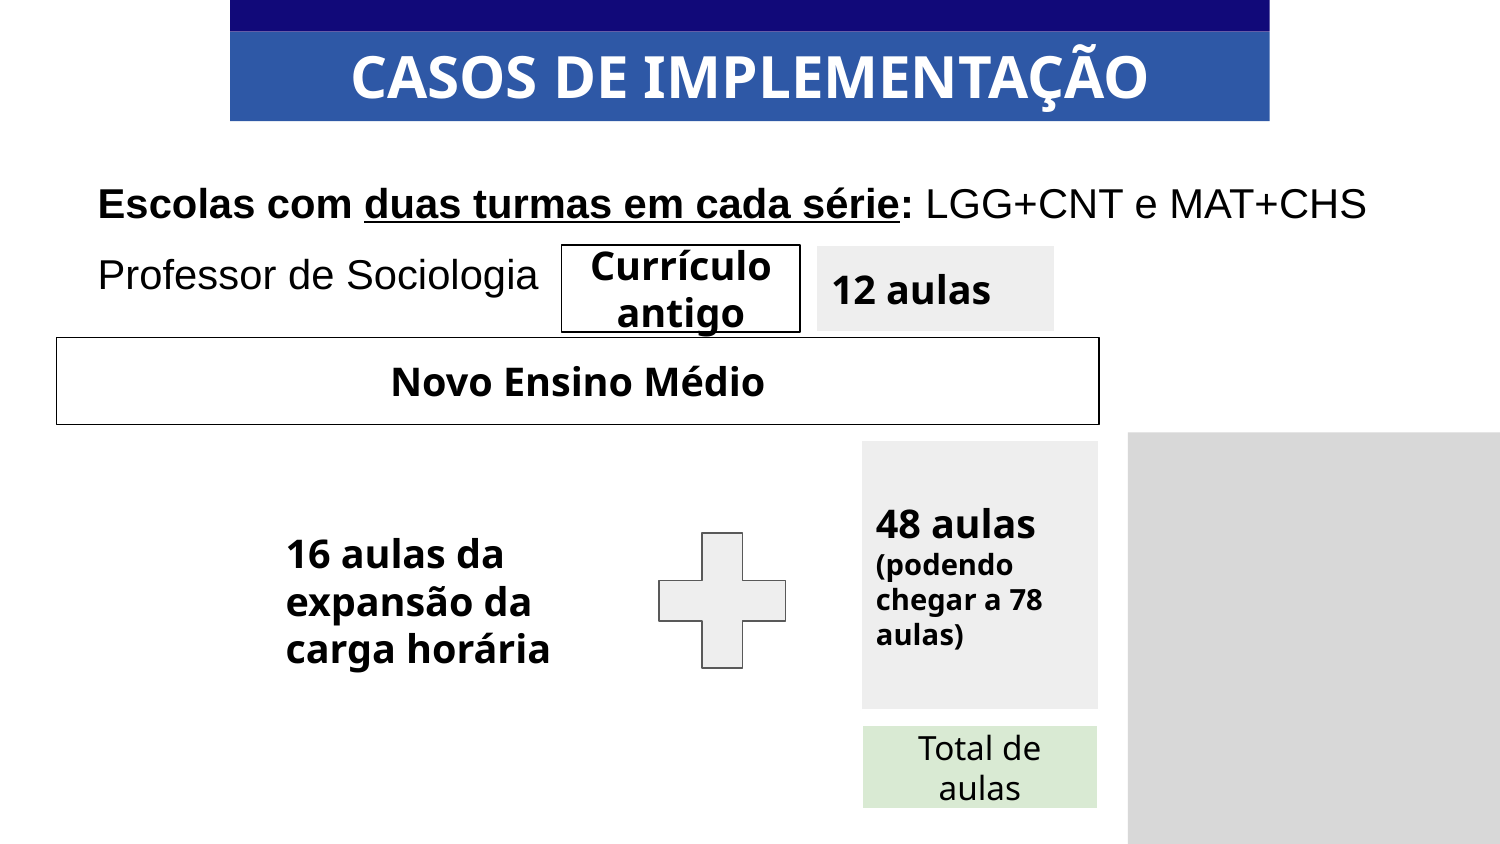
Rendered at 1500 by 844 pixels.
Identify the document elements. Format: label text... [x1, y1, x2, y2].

text_box Currículo antigo [561, 244, 800, 332]
text_box [659, 533, 786, 669]
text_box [860, 439, 1100, 811]
text_box [1127, 432, 1500, 844]
text_box 16 aulas da expansão da carga horária [270, 523, 585, 677]
text_box Novo Ensino Médio [56, 337, 1099, 425]
text_box Escolas com duas turmas em cada série: LGG+CNT e MAT+CHS Professor de Sociologia [82, 161, 1500, 313]
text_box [229, 0, 1270, 122]
text_box 12 aulas [816, 244, 1055, 332]
